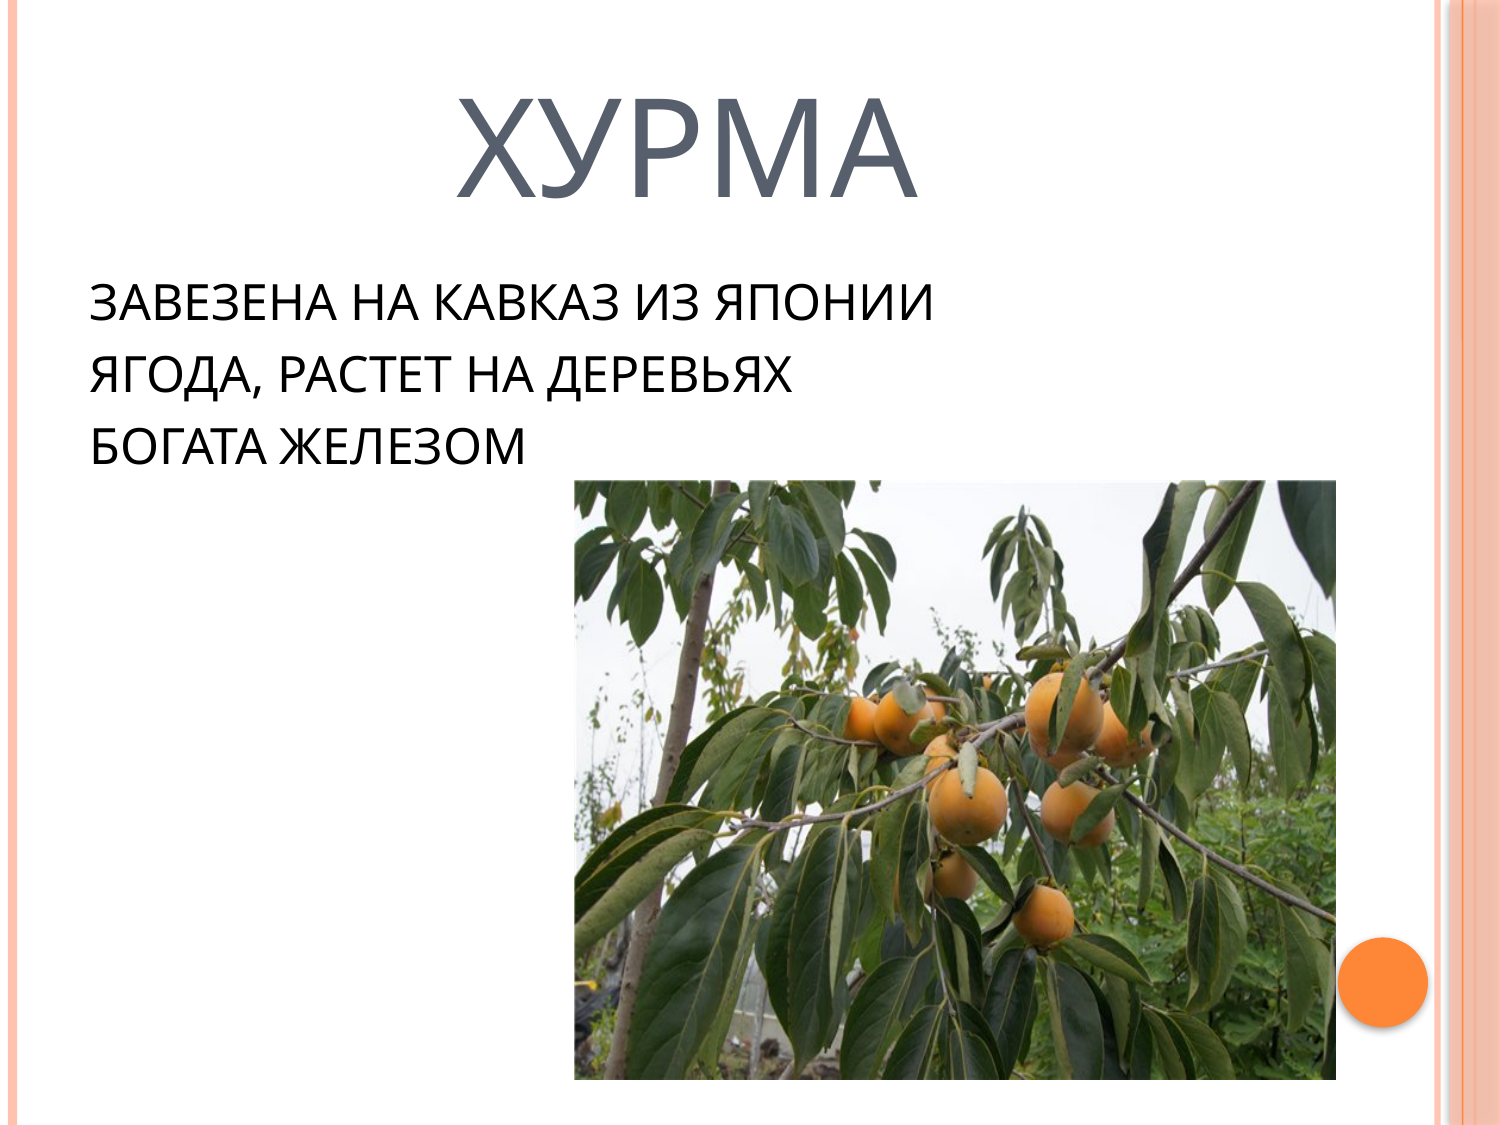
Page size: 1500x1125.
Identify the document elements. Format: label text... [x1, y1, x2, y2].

title ХУРМА [75, 45, 1300, 233]
picture [573, 479, 1337, 1080]
list ЗАВЕЗЕНА НА КАВКАЗ ИЗ ЯПОНИИ ЯГОДА, РАСТЕТ НА ДЕРЕВЬЯХ БОГАТА ЖЕЛЕЗОМ [75, 262, 1300, 1062]
